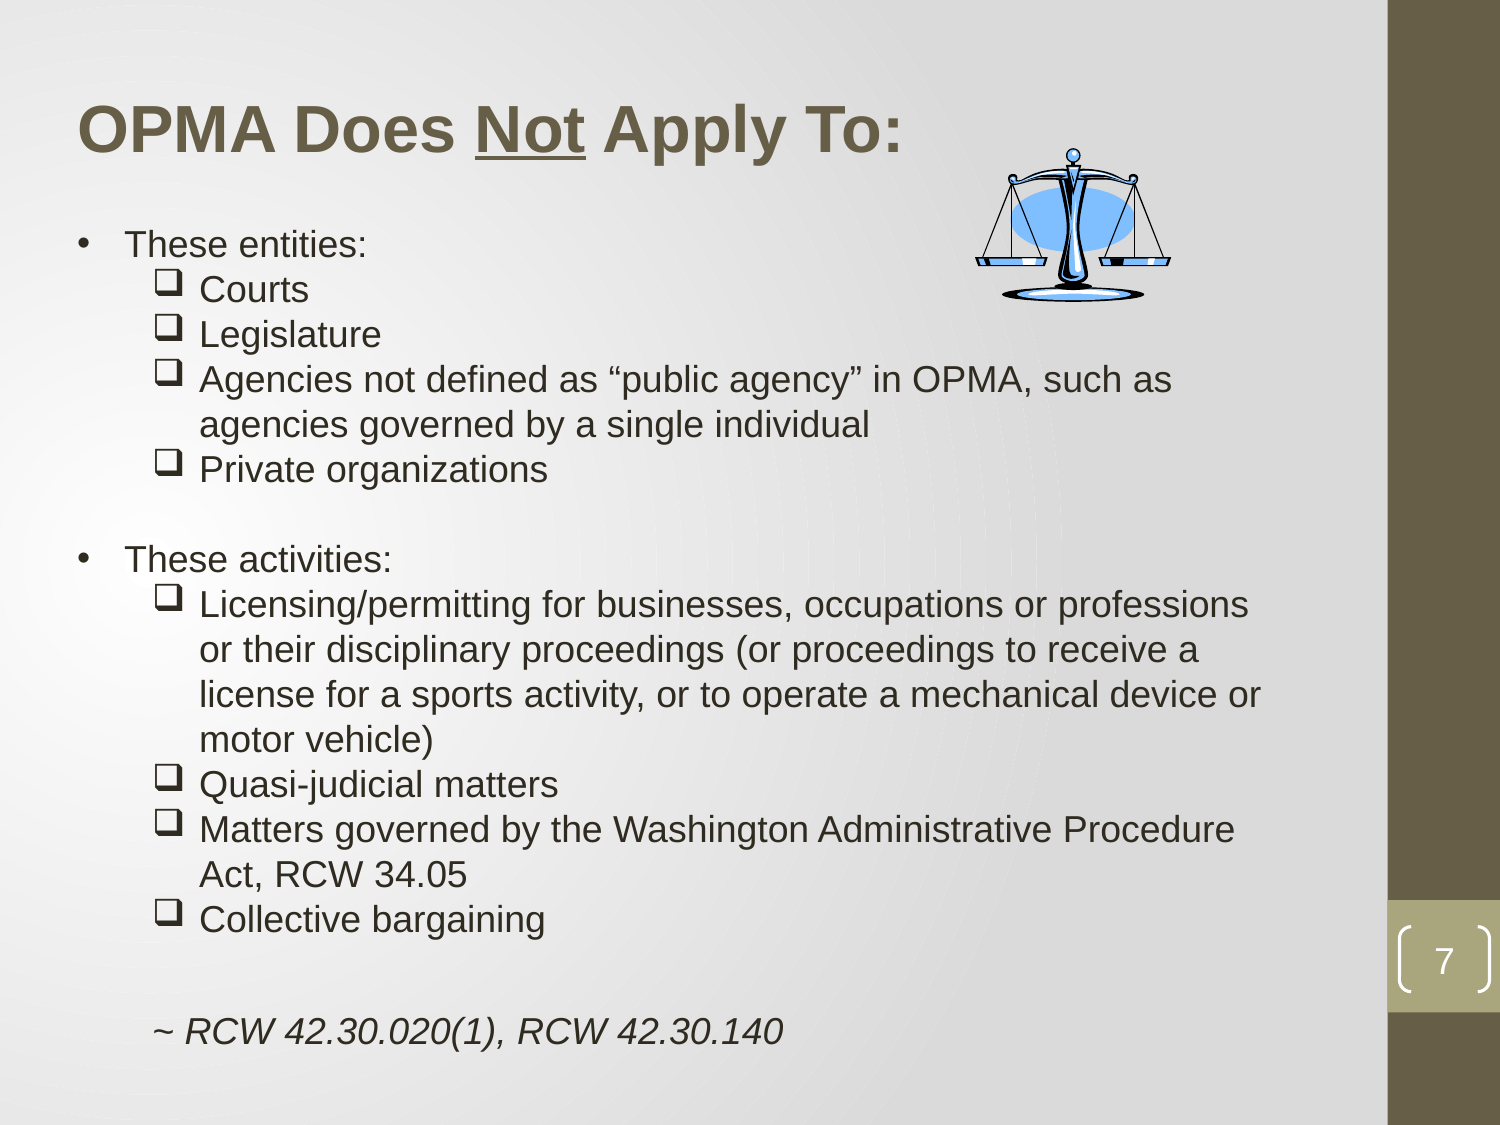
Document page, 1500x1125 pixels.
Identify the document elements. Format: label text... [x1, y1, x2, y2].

text_box OPMA Does Not Apply To: [62, 62, 1288, 174]
picture [974, 147, 1172, 303]
text_box These entities: Courts Legislature Agencies not defined as “public agency” in OPMA, such as agencies governed by a single individual Private organizations These activities: Licensing/permitting for businesses, occupations or professions or their disciplinary proceedings (or proceedings to receive a license for a sports activity, or to operate a mechanical device or motor vehicle) Quasi-judicial matters Matters governed by the Washington Administrative Procedure Act, RCW 34.05 Collective bargaining ~ RCW 42.30.020(1), RCW 42.30.140 [62, 212, 1277, 1105]
slide_number 7 [1397, 925, 1492, 994]
